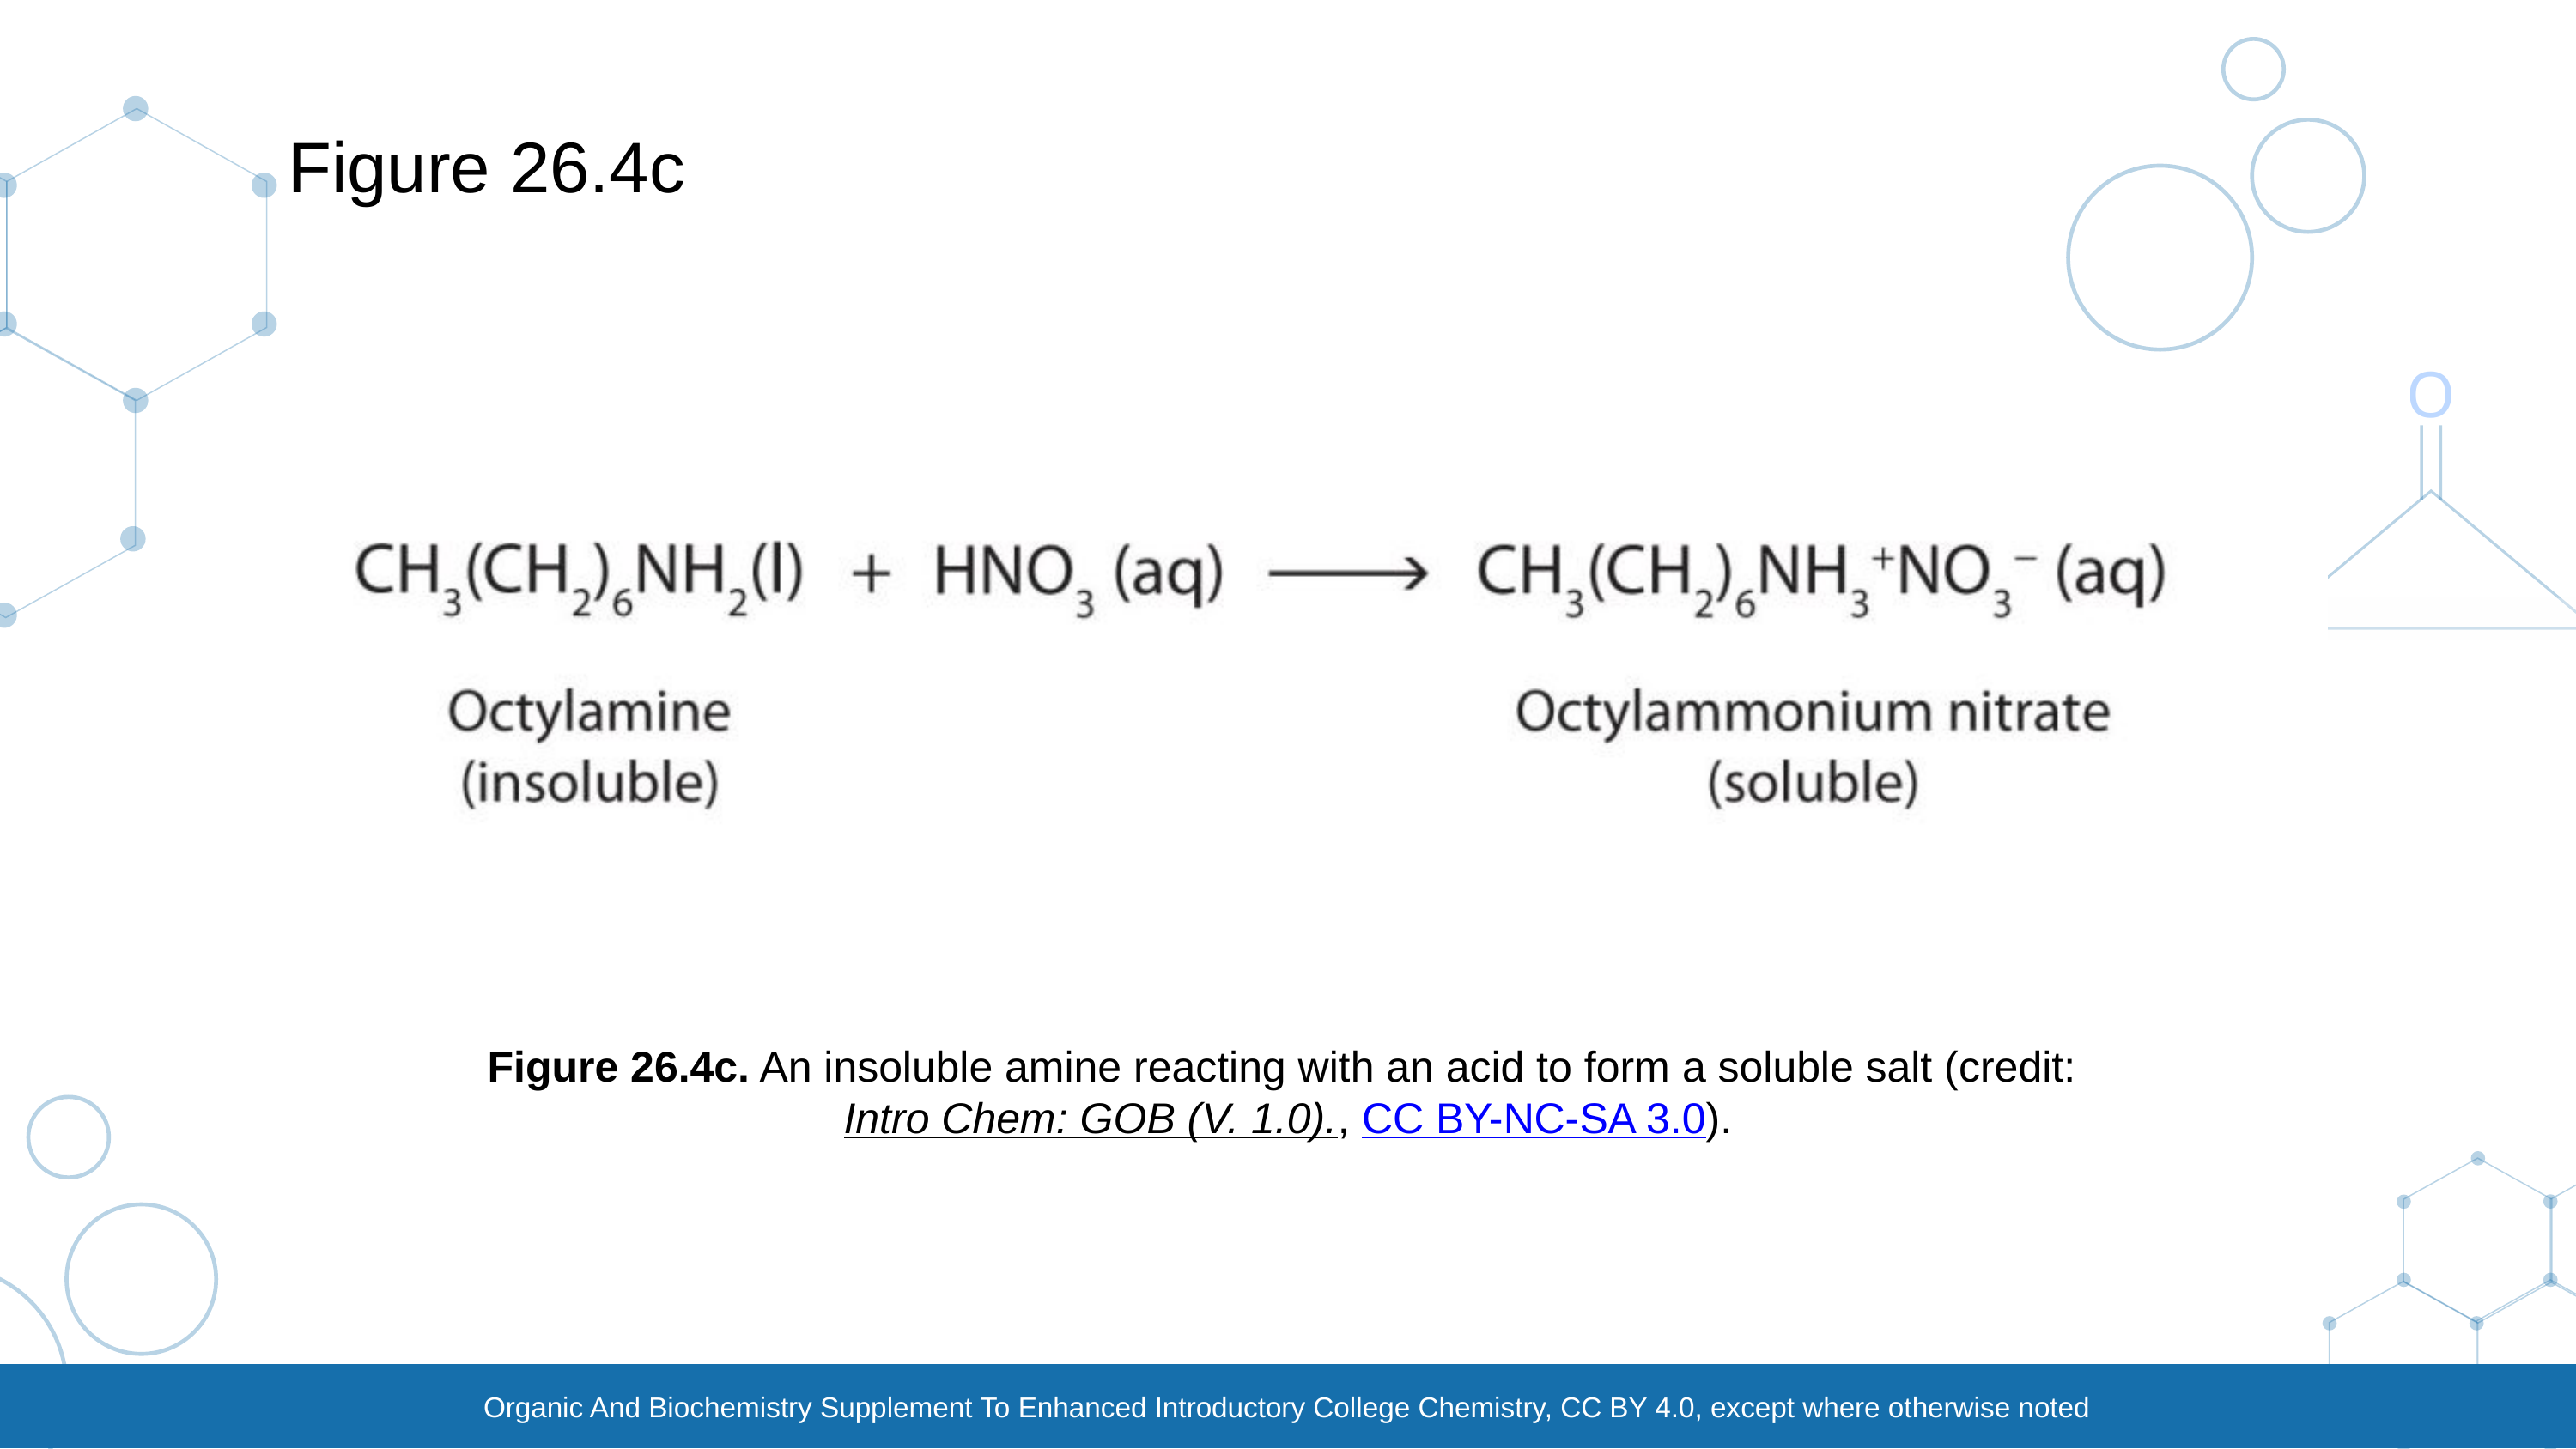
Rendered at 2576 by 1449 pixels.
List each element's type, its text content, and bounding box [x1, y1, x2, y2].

title Figure 26.4c [275, 83, 1435, 245]
list Figure 26.4c. An insoluble amine reacting with an acid to form a soluble salt (credit: Intro Chem: GOB (V. 1.0)., CC BY-NC-SA 3.0). [273, 1033, 2303, 1325]
footer Organic And Biochemistry Supplement To Enhanced Introductory College Chemistry, CC BY 4.0, except where otherwise noted [400, 1379, 2176, 1432]
picture [187, 508, 2328, 837]
